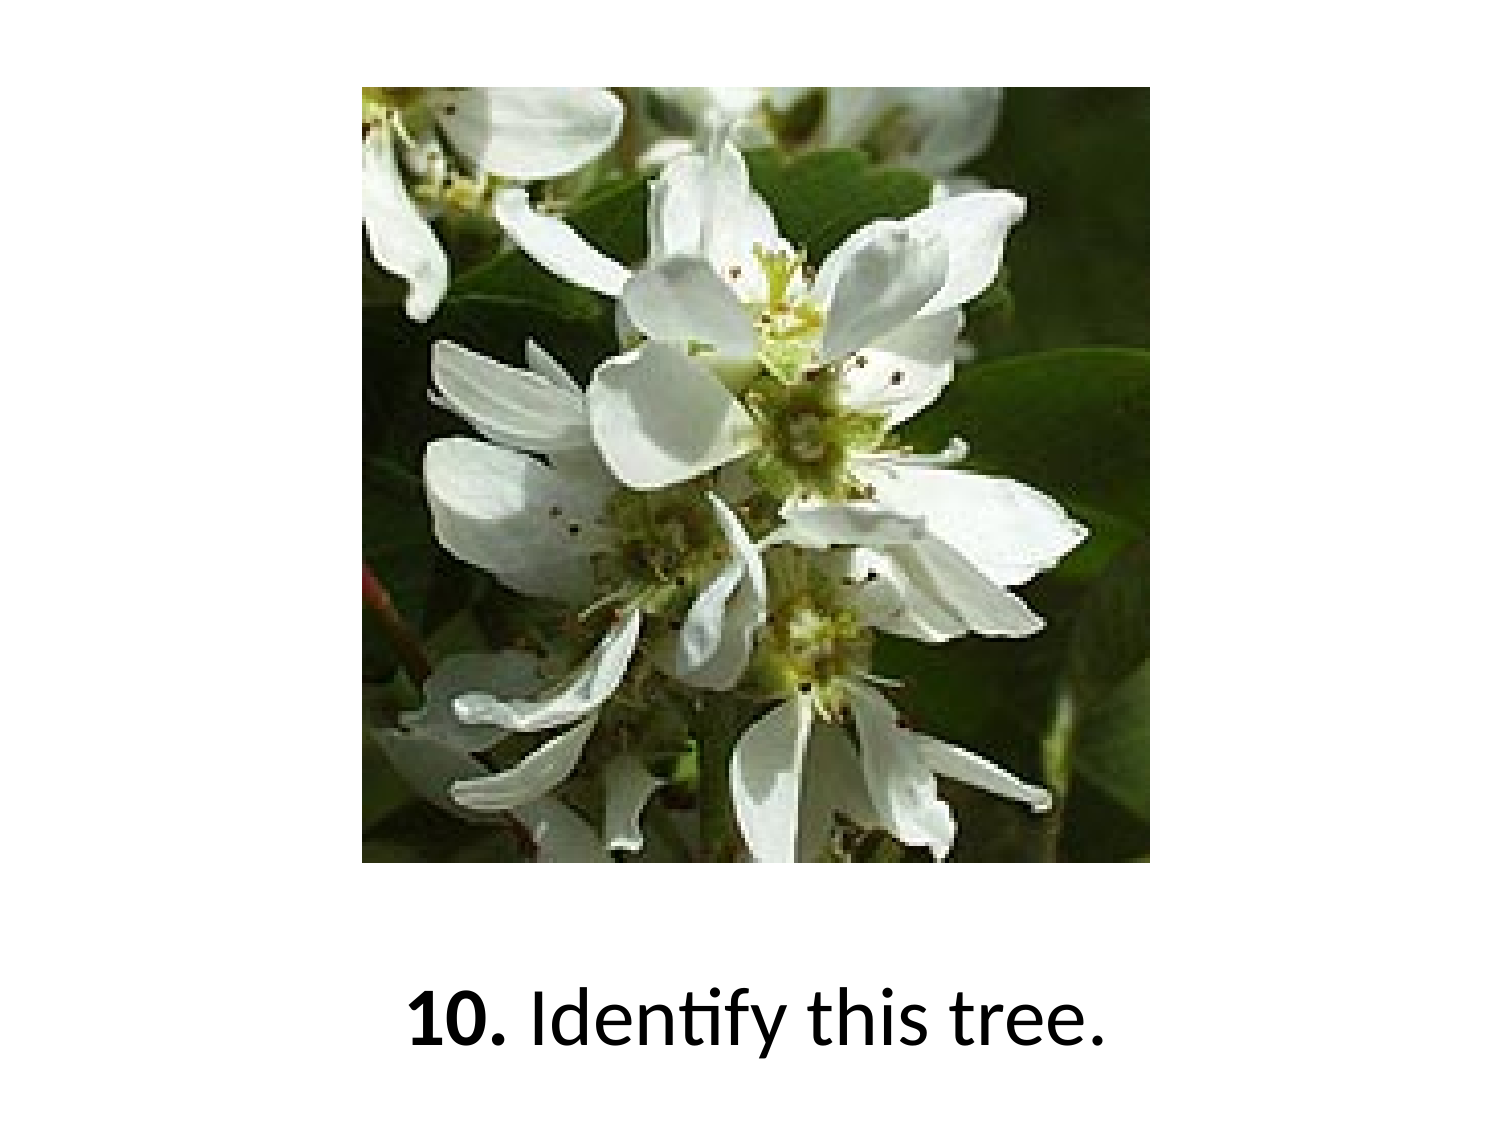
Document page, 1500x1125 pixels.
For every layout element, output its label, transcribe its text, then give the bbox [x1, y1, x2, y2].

picture [362, 87, 1151, 863]
title 10. Identify this tree. [337, 950, 1175, 1075]
